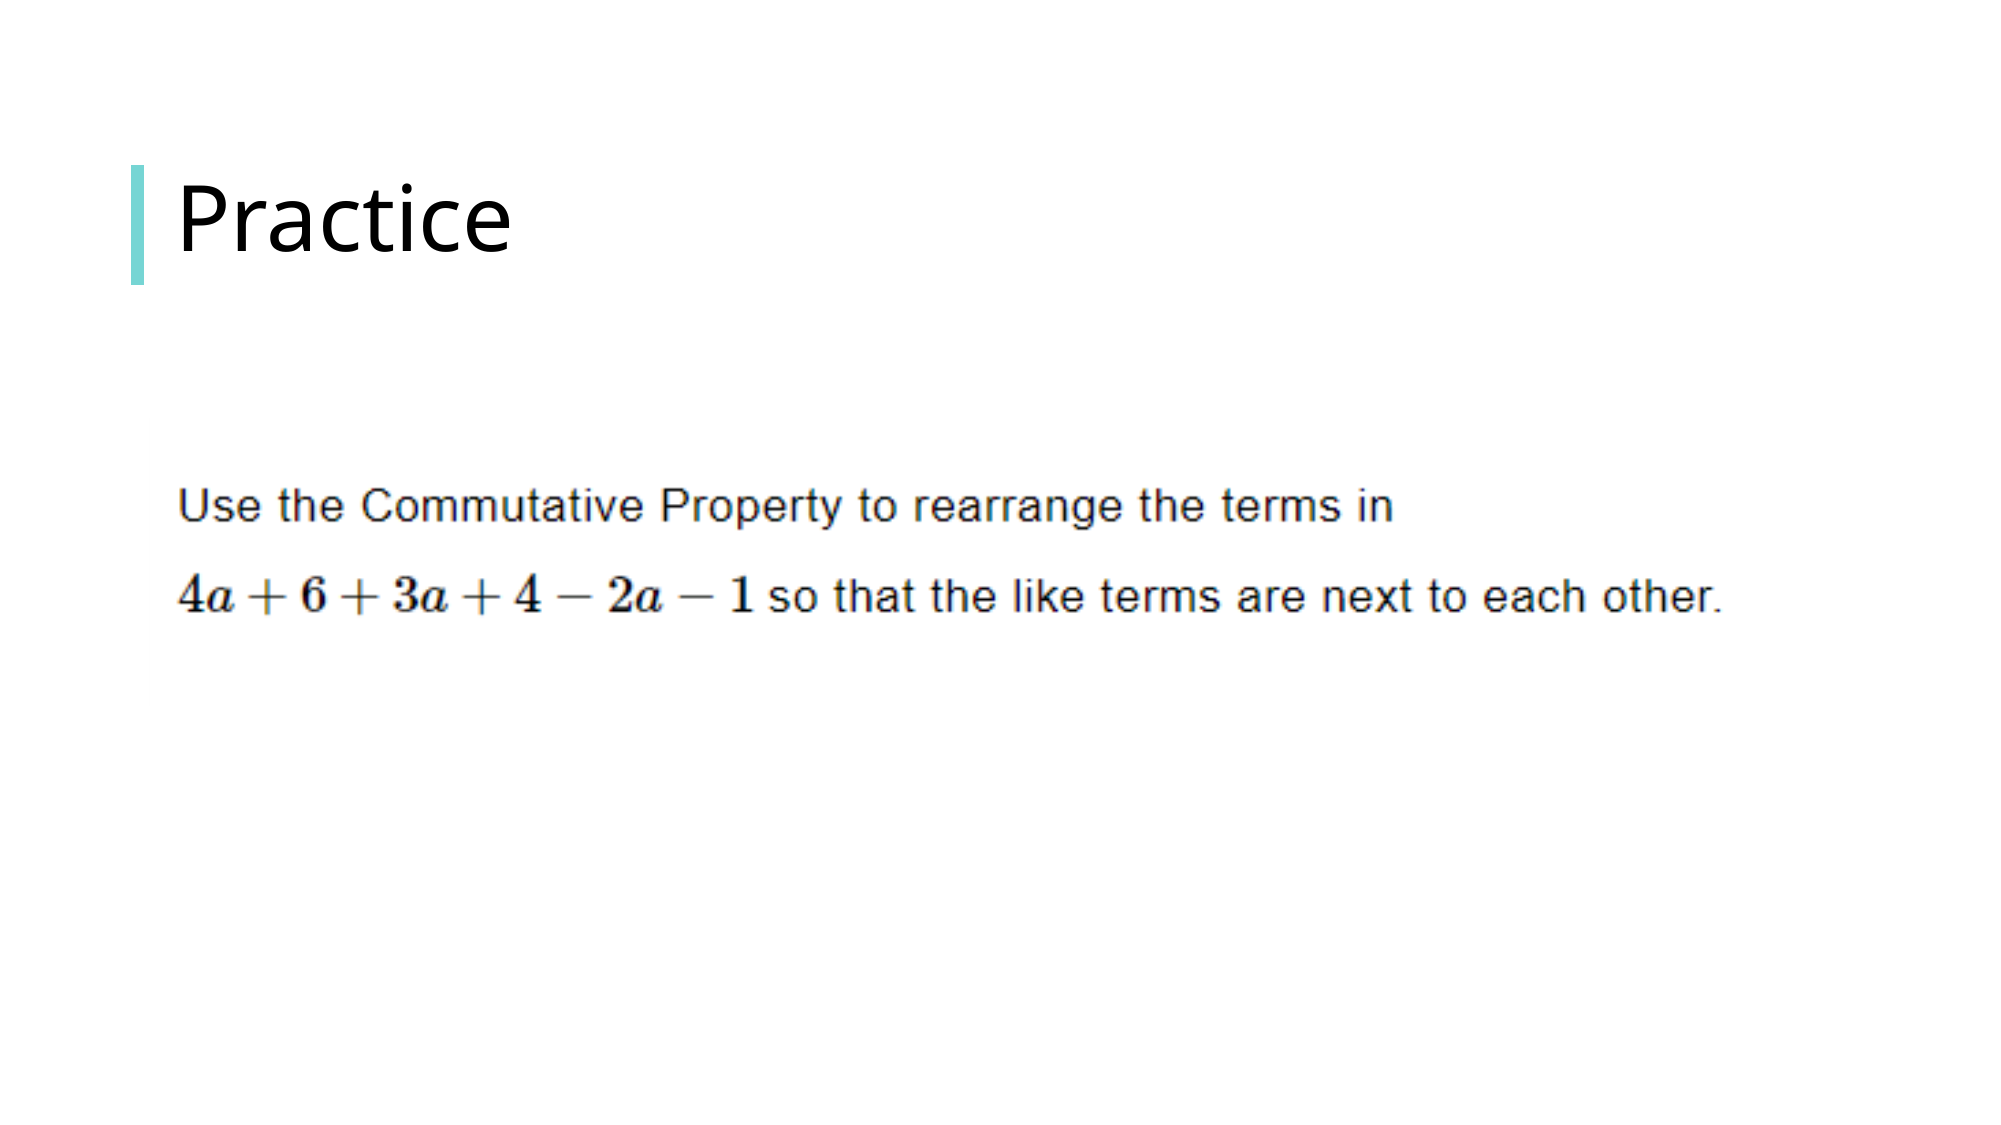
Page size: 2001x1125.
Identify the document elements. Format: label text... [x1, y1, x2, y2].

title Practice [160, 165, 1886, 285]
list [148, 418, 1789, 706]
